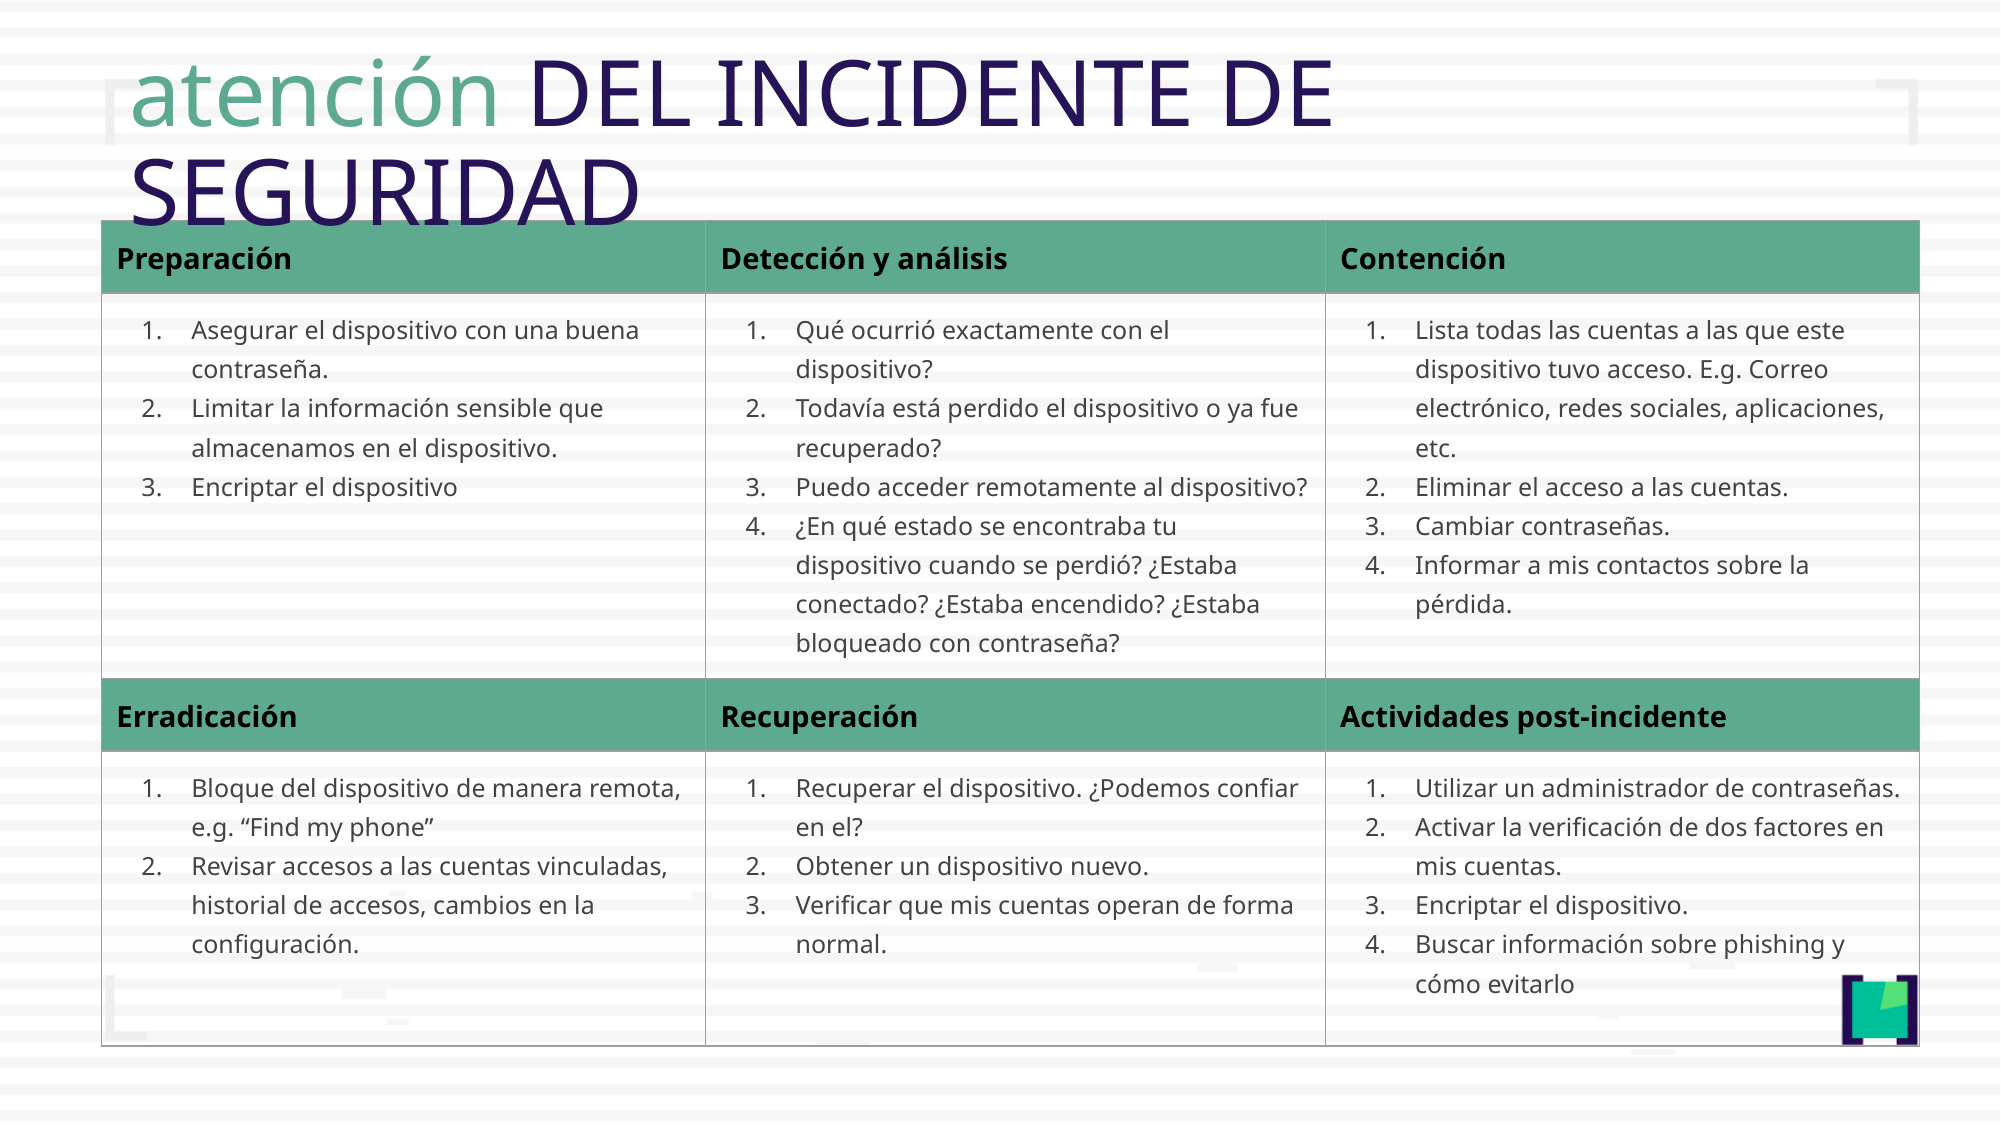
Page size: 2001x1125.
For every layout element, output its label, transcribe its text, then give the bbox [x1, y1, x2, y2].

text_box atención DEL INCIDENTE DE SEGURIDAD [114, 37, 1873, 255]
table_cell Bloque del dispositivo de manera remota, e.g. “Find my phone” Revisar accesos a las cuentas vinculadas, historial de accesos, cambios en la configuración. [102, 752, 705, 1045]
table_cell Actividades post-incidente [1326, 679, 1919, 750]
table_header Preparación [102, 221, 705, 292]
table_header Detección y análisis [706, 255, 1325, 292]
picture [0, 0, 2001, 1125]
table_cell Asegurar el dispositivo con una buena contraseña. Limitar la información sensible que almacenamos en el dispositivo. Encriptar el dispositivo [102, 294, 705, 678]
table_cell Lista todas las cuentas a las que este dispositivo tuvo acceso. E.g. Correo electrónico, redes sociales, aplicaciones, etc. Eliminar el acceso a las cuentas. Cambiar contraseñas. Informar a mis contactos sobre la pérdida. [1326, 294, 1919, 678]
table_header Contención [1326, 221, 1919, 292]
table_cell Recuperar el dispositivo. ¿Podemos confiar en el? Obtener un dispositivo nuevo. Verificar que mis cuentas operan de forma normal. [706, 752, 1325, 1045]
table_cell Qué ocurrió exactamente con el dispositivo? Todavía está perdido el dispositivo o ya fue recuperado? Puedo acceder remotamente al dispositivo? ¿En qué estado se encontraba tu dispositivo cuando se perdió? ¿Estaba conectado? ¿Estaba encendido? ¿Estaba bloqueado con contraseña? [706, 294, 1325, 678]
table_cell Erradicación [102, 679, 705, 750]
table_cell Utilizar un administrador de contraseñas. Activar la verificación de dos factores en mis cuentas. Encriptar el dispositivo. Buscar información sobre phishing y cómo evitarlo [1326, 752, 1919, 1045]
table_cell Recuperación [706, 679, 1325, 750]
